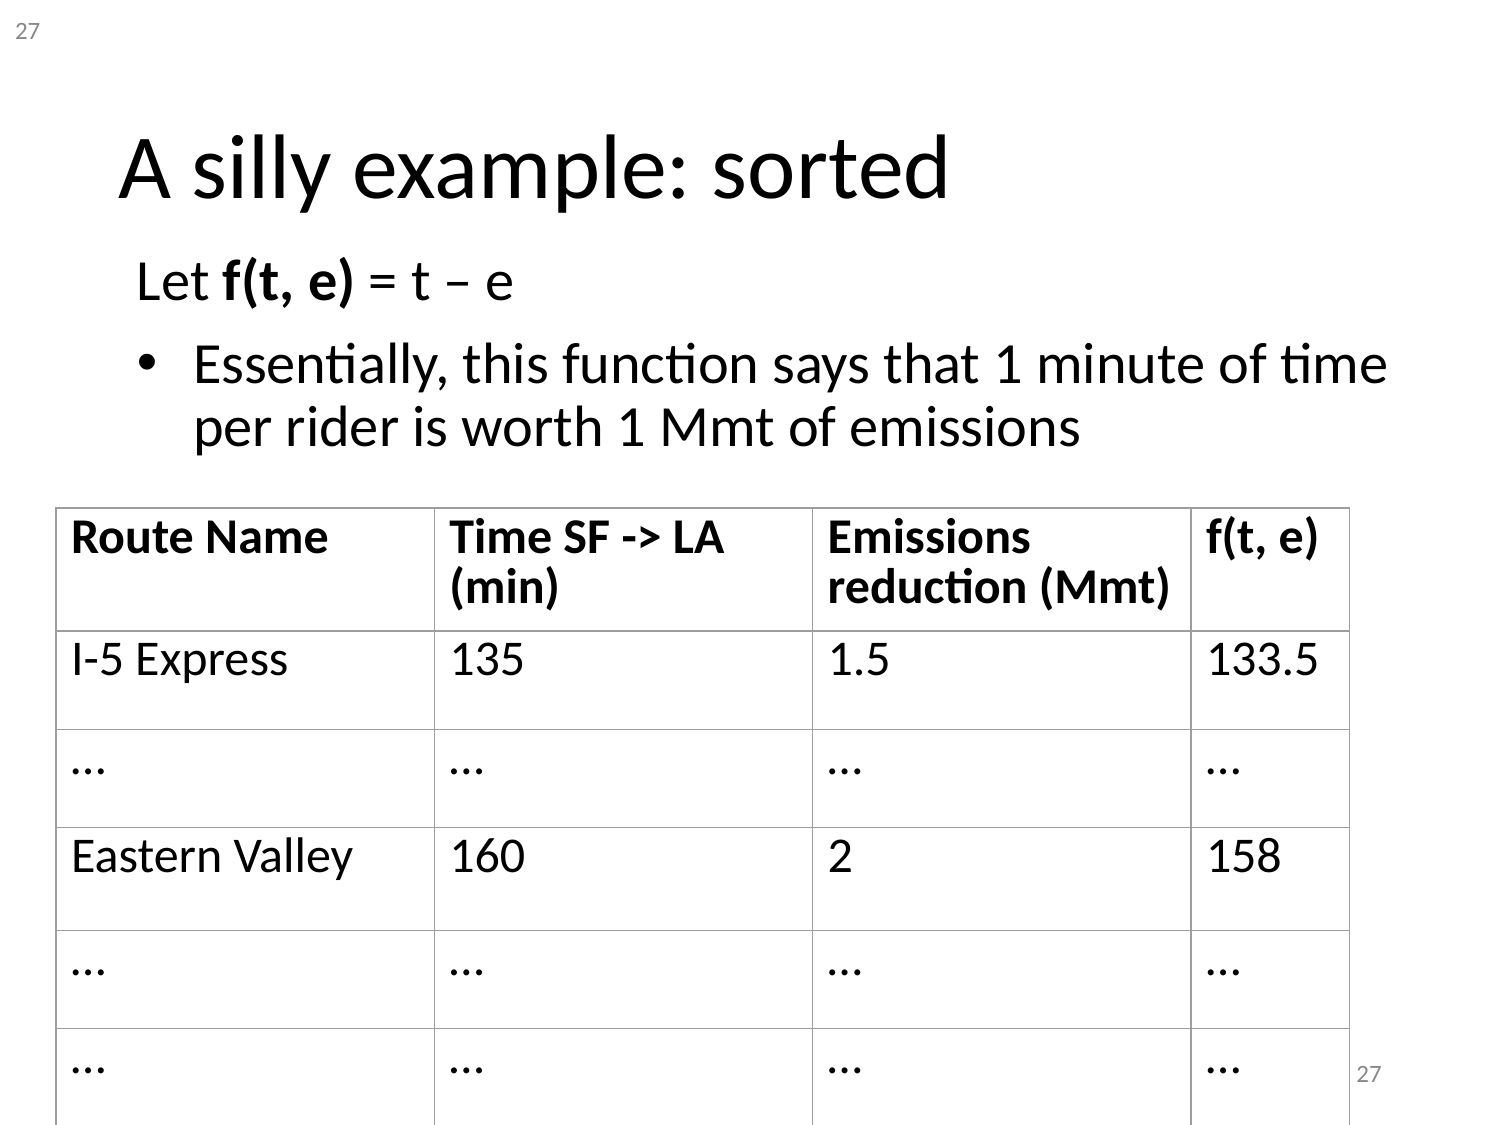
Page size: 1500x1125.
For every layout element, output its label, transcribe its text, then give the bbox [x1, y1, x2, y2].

table_cell … [813, 1029, 1190, 1125]
table_header Route Name [57, 509, 434, 630]
table_cell … [57, 931, 434, 1028]
table_cell 135 [435, 632, 812, 729]
table_cell … [435, 730, 812, 827]
table_cell … [1192, 1029, 1349, 1125]
table_cell … [1192, 730, 1349, 827]
table_cell 2 [813, 828, 1190, 930]
table_cell … [57, 730, 434, 827]
table_cell … [435, 931, 812, 1028]
slide_number 27 [1350, 1042, 1397, 1103]
table_cell … [435, 1029, 812, 1125]
title A silly example: sorted [103, 59, 1397, 242]
table_cell 160 [435, 828, 812, 930]
table_cell … [1192, 931, 1349, 1028]
table_cell 1.5 [813, 632, 1190, 729]
table_cell 133.5 [1192, 632, 1349, 729]
list Let f(t, e) = t – e Essentially, this function says that 1 minute of time per rider is worth 1 Mmt of emissions [103, 242, 1444, 506]
table_cell … [57, 1029, 434, 1125]
table_cell Eastern Valley [57, 828, 434, 930]
table_cell I-5 Express [57, 632, 434, 729]
table_cell … [813, 730, 1190, 827]
table_cell … [813, 931, 1190, 1028]
table_header Emissions reduction (Mmt) [813, 509, 1190, 630]
table_header Time SF -> LA (min) [435, 509, 812, 630]
table_header f(t, e) [1192, 509, 1349, 630]
table_cell 158 [1192, 828, 1349, 930]
